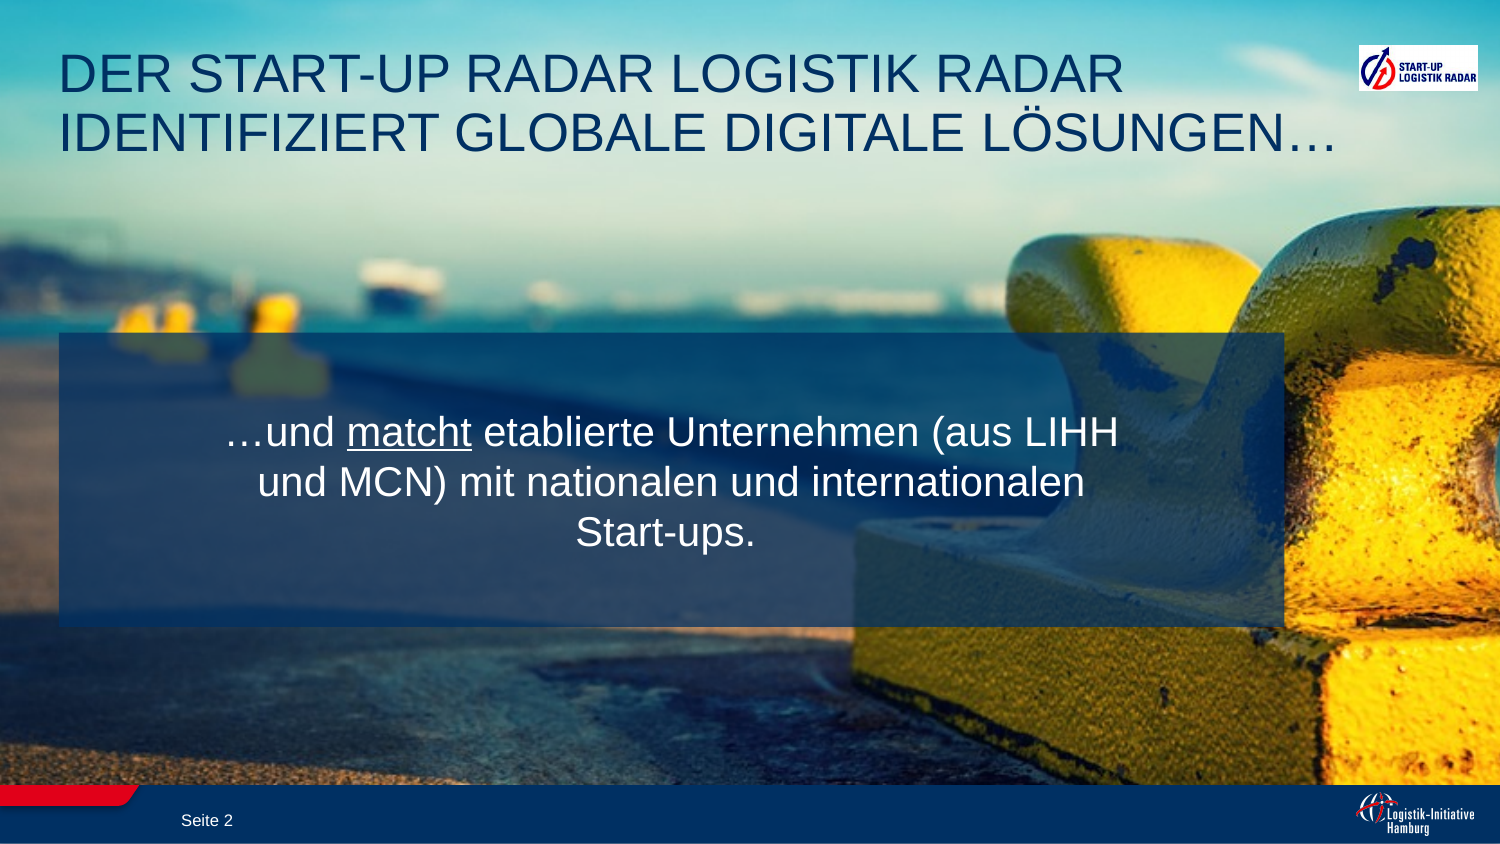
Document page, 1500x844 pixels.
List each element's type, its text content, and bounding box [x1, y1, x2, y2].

picture [1356, 792, 1474, 836]
slide_number Seite 2 [180, 809, 299, 830]
picture [0, 0, 1500, 786]
